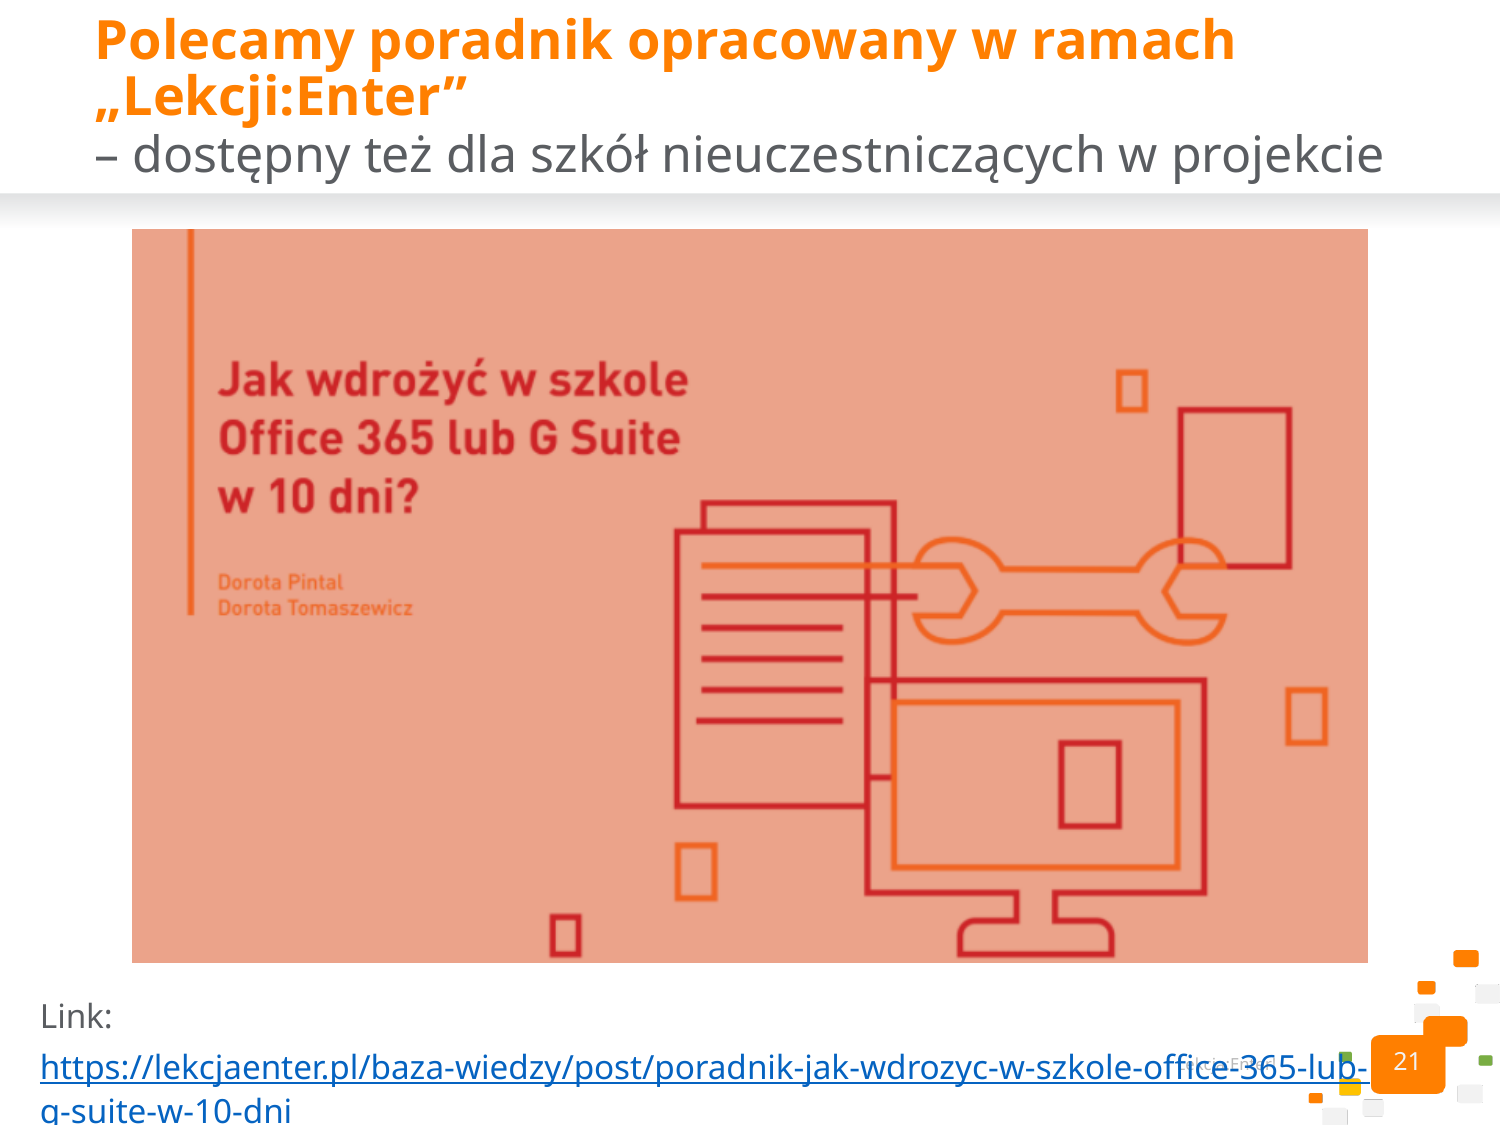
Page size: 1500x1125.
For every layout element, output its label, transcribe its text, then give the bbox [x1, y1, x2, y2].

picture [1394, 950, 1500, 1125]
picture [132, 229, 1368, 963]
text_box Link: https://lekcjaenter.pl/baza-wiedzy/post/poradnik-jak-wdrozyc-w-szkole-office-365-lub-g-suite-w-10-dni [24, 945, 1394, 1125]
slide_number 21 [1394, 1028, 1449, 1098]
title Polecamy poradnik opracowany w ramach „Lekcji:Enter” – dostępny też dla szkół nieuczestniczących w projekcie [79, 8, 1500, 188]
picture [0, 193, 1500, 228]
